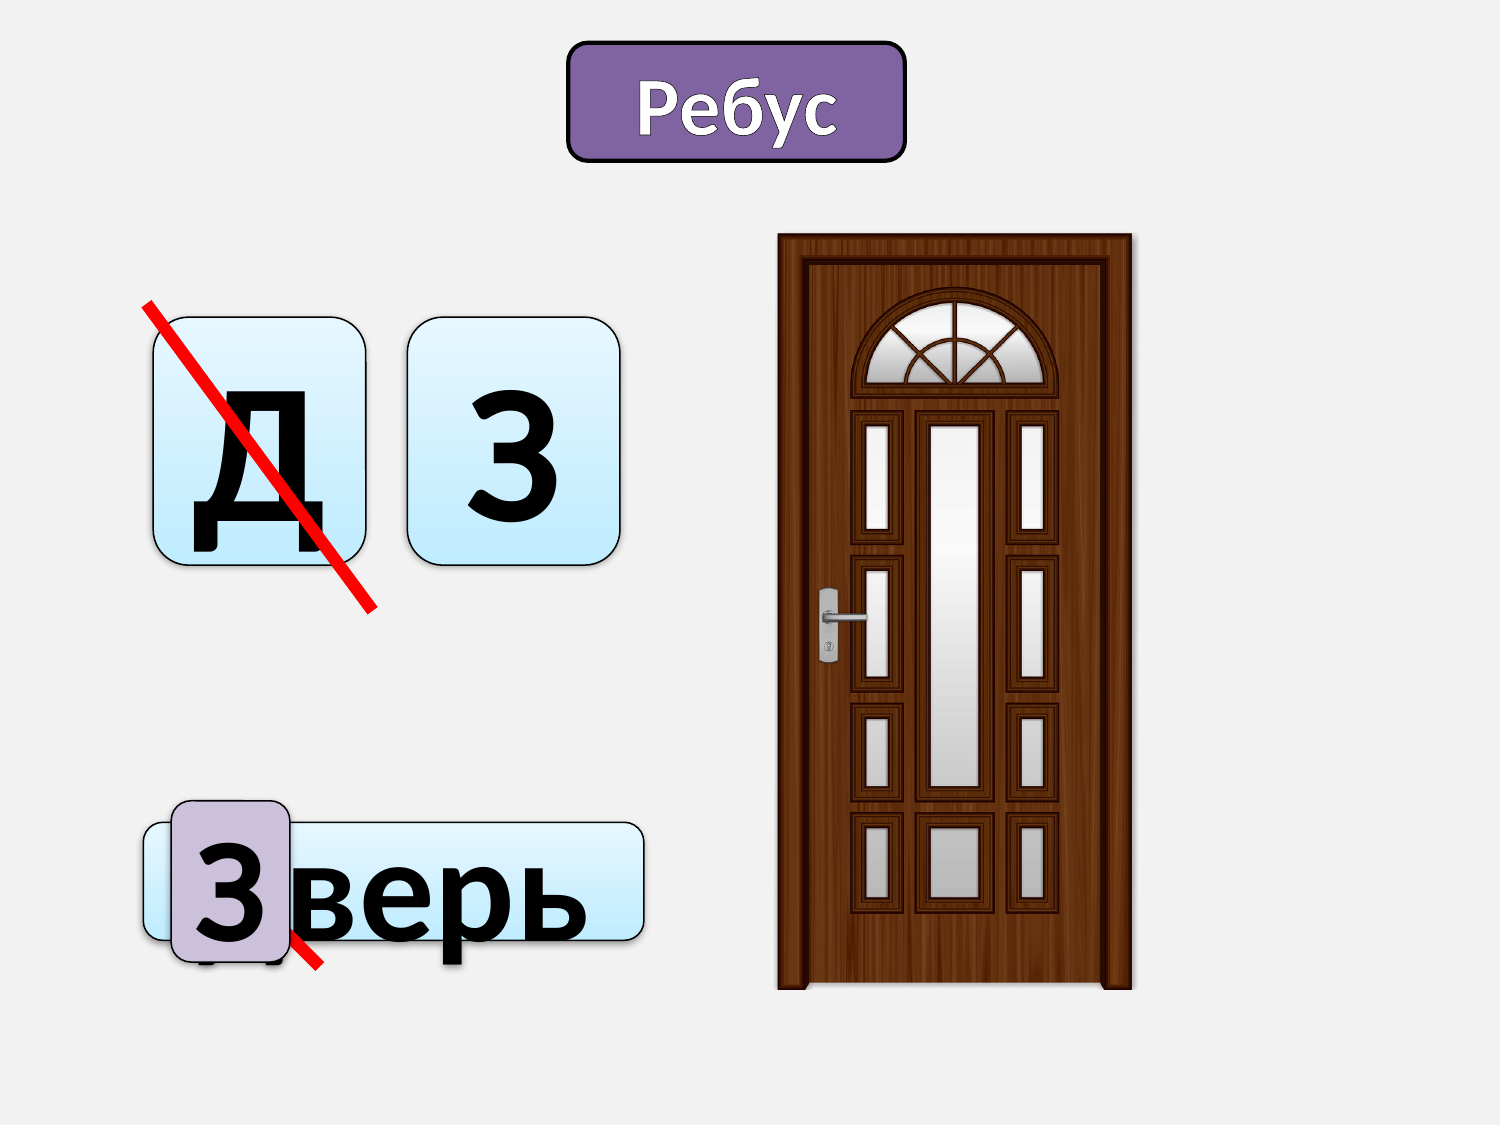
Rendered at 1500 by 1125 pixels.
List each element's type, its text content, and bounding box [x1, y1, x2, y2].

text_box дверь [295, 821, 645, 942]
text_box дверь [142, 821, 165, 942]
text_box З [170, 799, 291, 963]
text_box Ребус [566, 40, 907, 163]
text_box З [406, 316, 621, 566]
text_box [146, 303, 373, 612]
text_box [198, 845, 321, 967]
picture [773, 231, 1141, 991]
